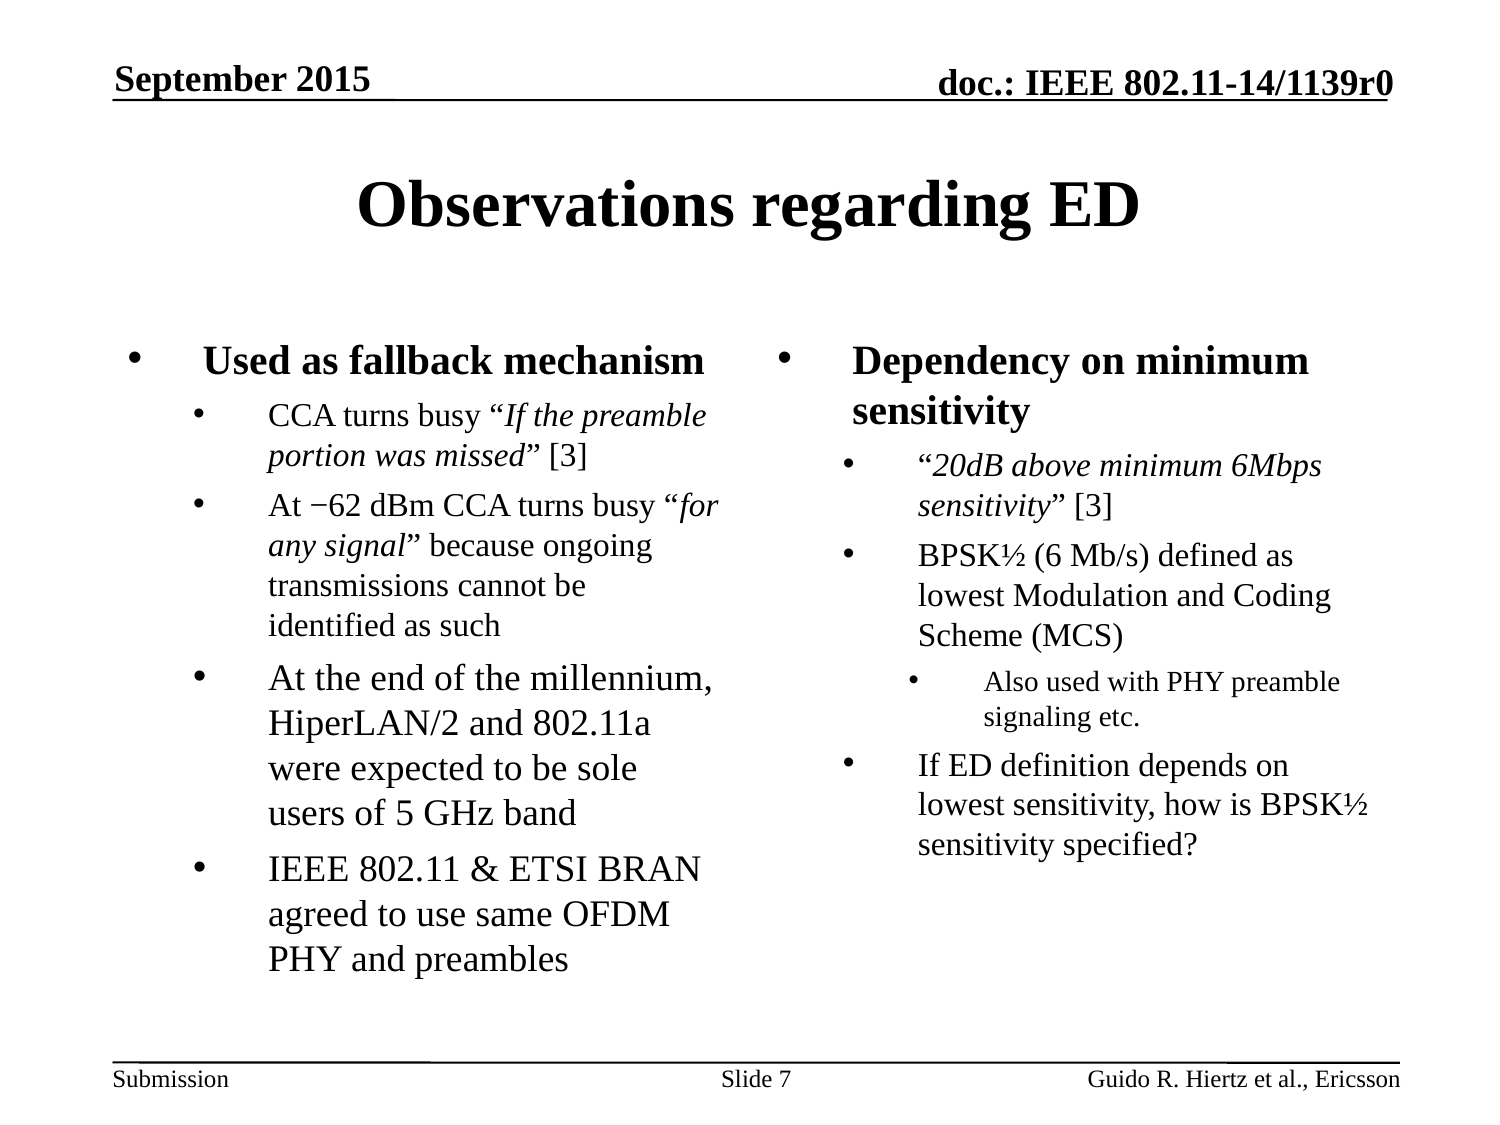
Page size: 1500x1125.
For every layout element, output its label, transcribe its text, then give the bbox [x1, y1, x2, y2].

slide_number Slide 7 [712, 1061, 800, 1123]
list Dependency on minimum sensitivity “20dB above minimum 6Mbps sensitivity” [3] BPSK½ (6 Mb/s) defined as lowest Modulation and Coding Scheme (MCS) Also used with PHY preamble signaling etc. If ED definition depends on lowest sensitivity, how is BPSK½ sensitivity specified? [761, 324, 1388, 1000]
list Used as fallback mechanism CCA turns busy “If the preamble portion was missed” [3] At −62 dBm CCA turns busy “for any signal” because ongoing transmissions cannot be identified as such At the end of the millennium, HiperLAN/2 and 802.11a were expected to be sole users of 5 GHz band IEEE 802.11 & ETSI BRAN agreed to use same OFDM PHY and preambles [112, 324, 738, 1000]
footer Guido R. Hiertz et al., Ericsson [878, 1061, 1402, 1093]
title Observations regarding ED [112, 112, 1388, 288]
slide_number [114, 54, 423, 100]
